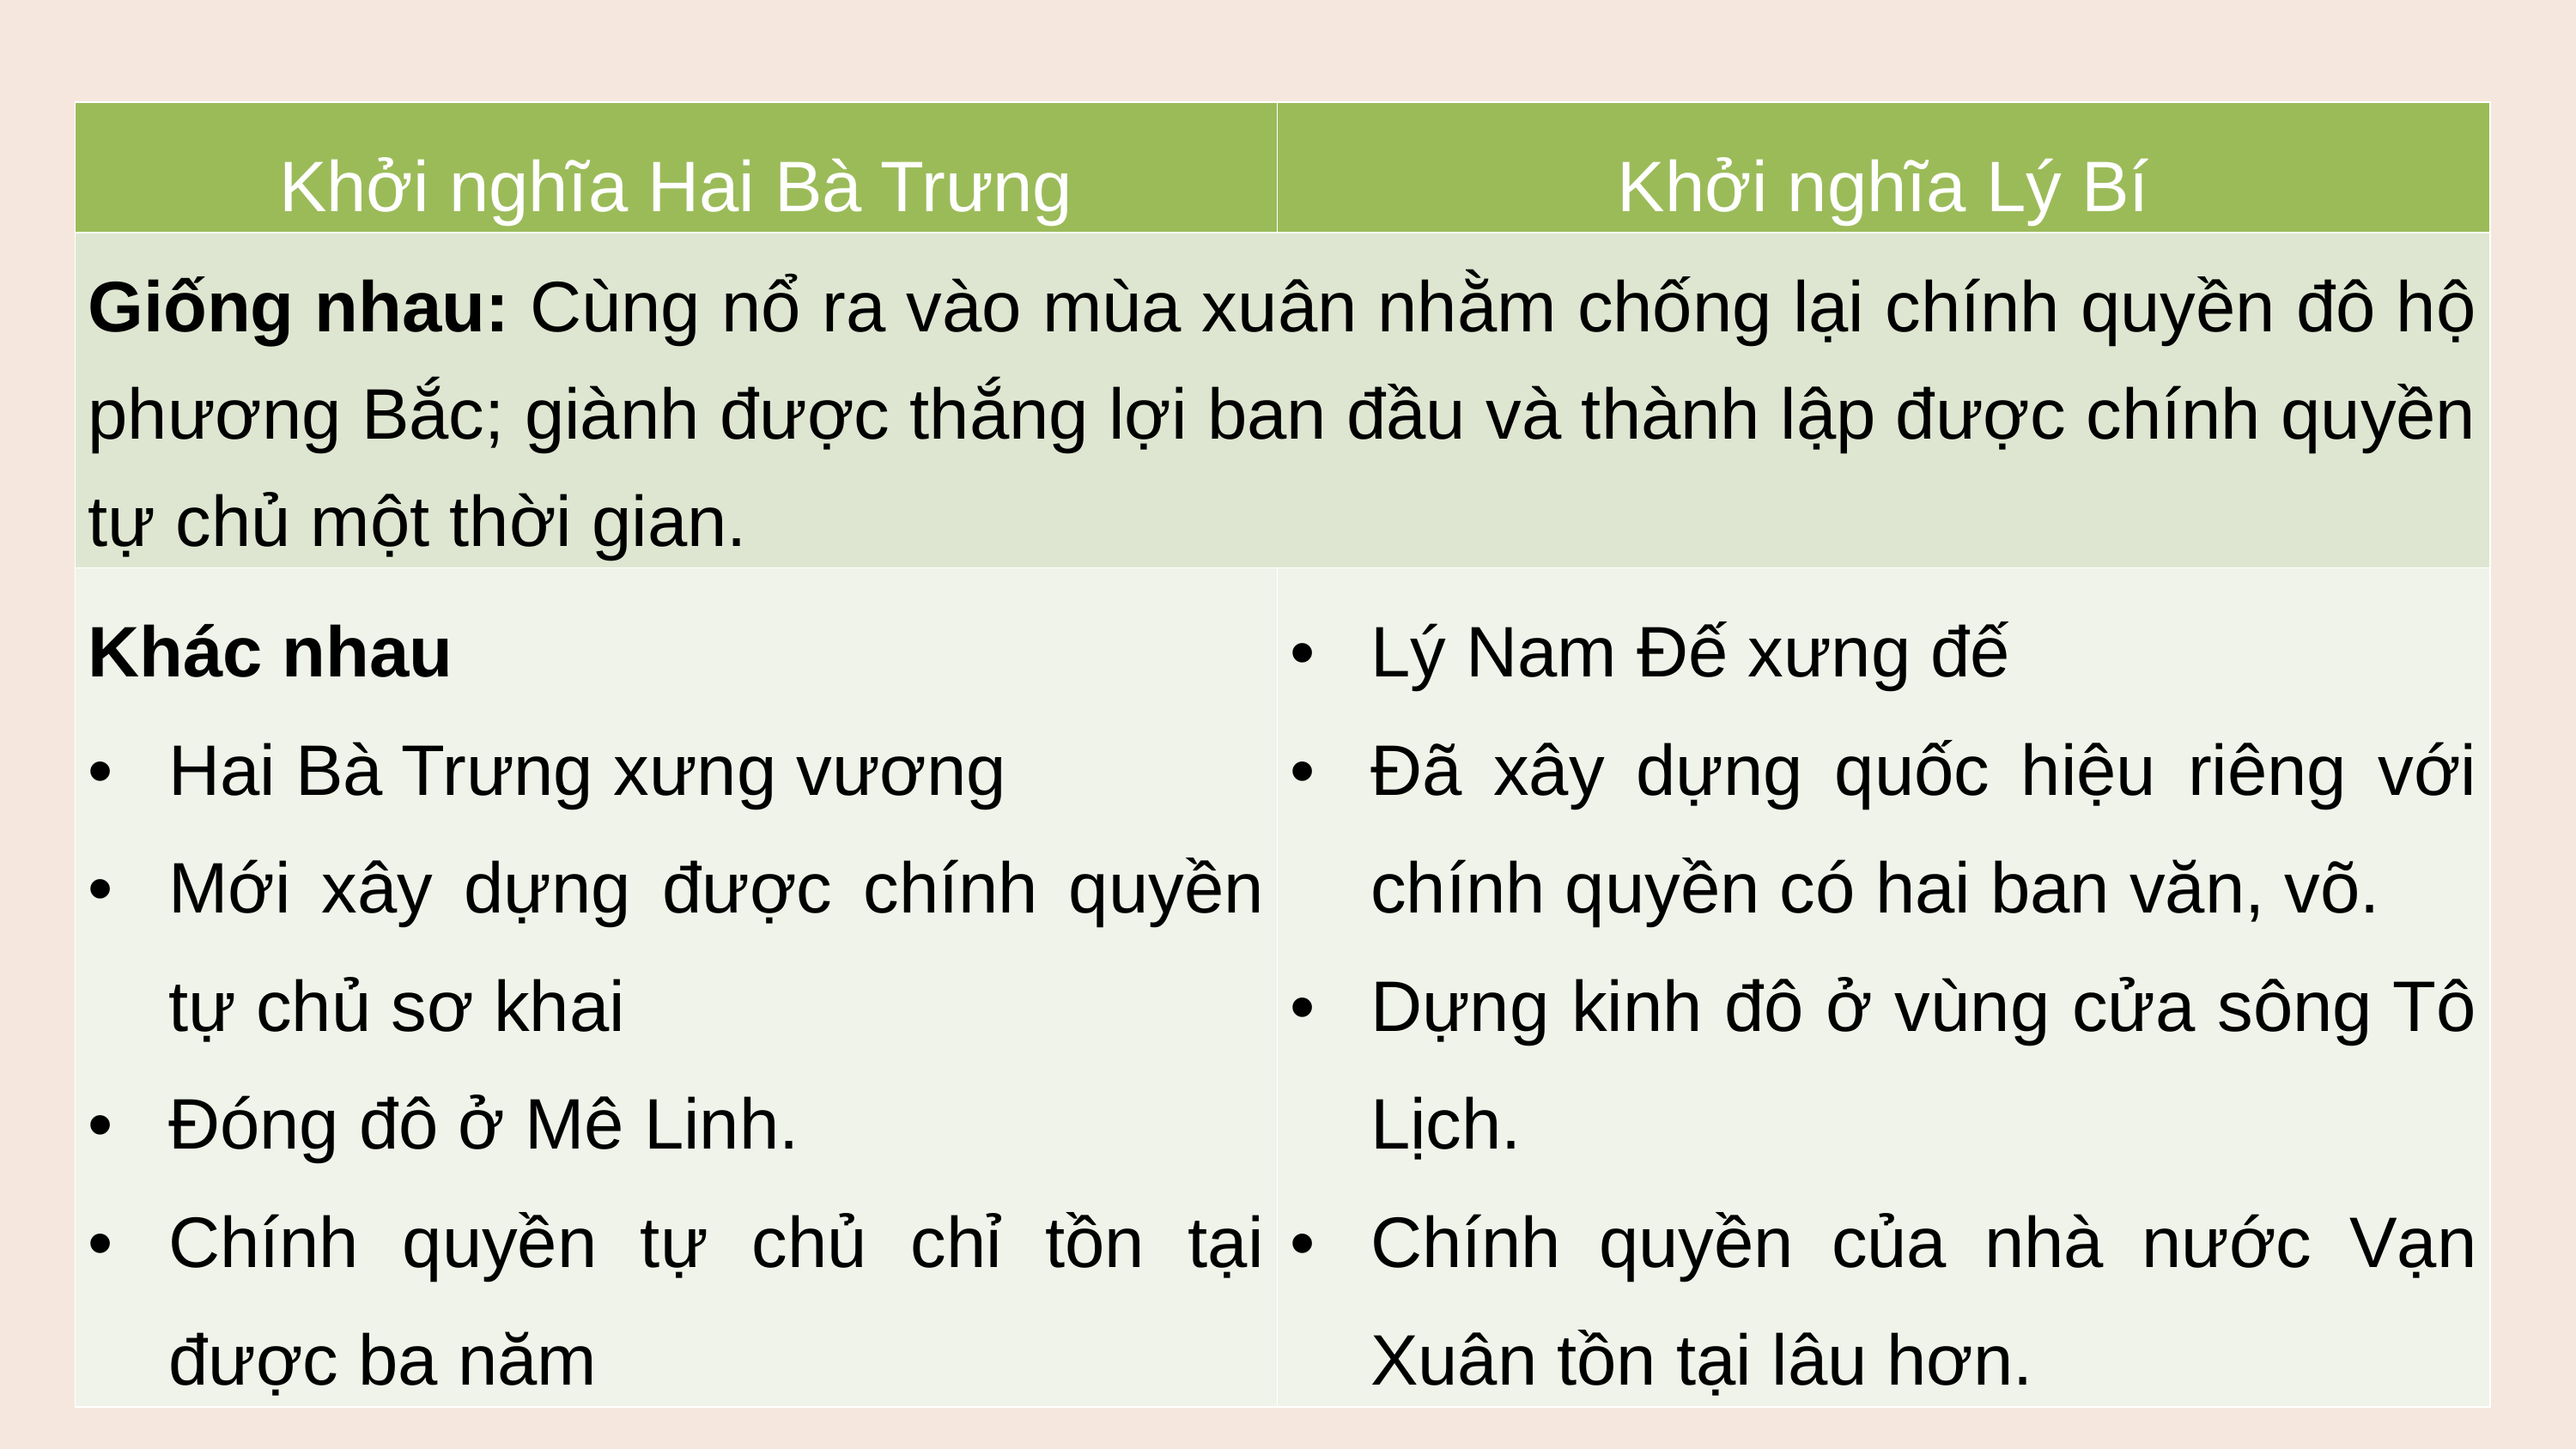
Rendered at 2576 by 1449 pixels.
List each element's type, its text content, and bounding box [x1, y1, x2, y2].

table_header Khởi nghĩa Hai Bà Trưng [76, 103, 1277, 232]
table_cell Lý Nam Đế xưng đế Đã xây dựng quốc hiệu riêng với chính quyền có hai ban văn, võ. Dựng kinh đô ở vùng cửa sông Tô Lịch. Chính quyền của nhà nước Vạn Xuân tồn tại lâu hơn. [1278, 568, 2489, 1406]
table_cell Khác nhau Hai Bà Trưng xưng vương Mới xây dựng được chính quyền tự chủ sơ khai Đóng đô ở Mê Linh. Chính quyền tự chủ chỉ tồn tại được ba năm [76, 568, 1277, 1406]
table_header Khởi nghĩa Lý Bí [1278, 103, 2489, 232]
table_cell Giống nhau: Cùng nổ ra vào mùa xuân nhằm chống lại chính quyền đô hộ phương Bắc; giành được thắng lợi ban đầu và thành lập được chính quyền tự chủ một thời gian. [76, 233, 2489, 567]
